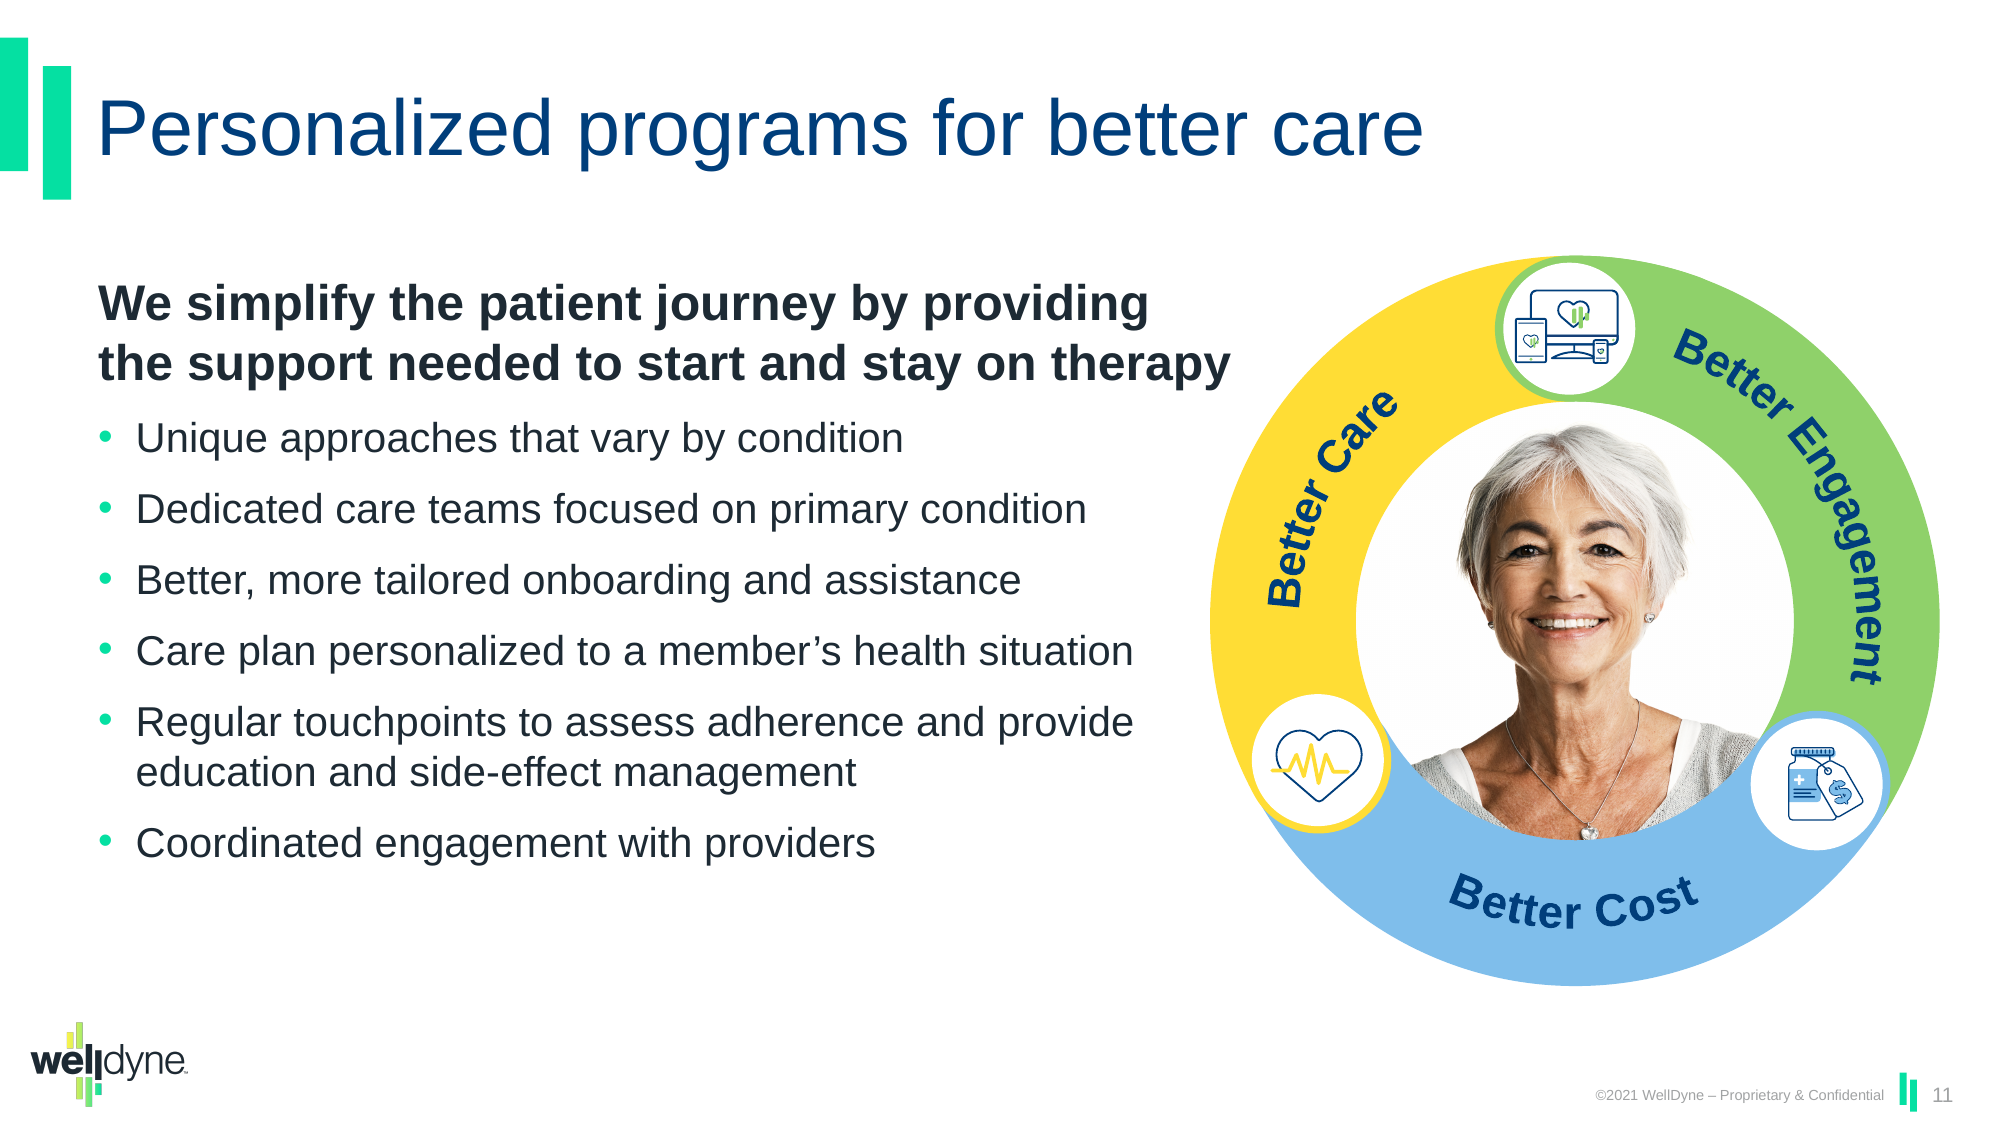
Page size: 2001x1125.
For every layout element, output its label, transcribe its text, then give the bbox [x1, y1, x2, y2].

picture [22, 1019, 197, 1113]
title Personalized programs for better care [81, 79, 1958, 214]
slide_number 11 [1917, 1064, 1985, 1125]
footer ©2021 WellDyne – Proprietary & Confidential [1396, 1064, 1900, 1125]
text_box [1251, 262, 1883, 914]
list We simplify the patient journey by providing the support needed to start and stay on therapy Unique approaches that vary by condition Dedicated care teams focused on primary condition Better, more tailored onboarding and assistance Care plan personalized to a member’s health situation Regular touchpoints to assess adherence and provide education and side-effect management Coordinated engagement with providers [83, 262, 1250, 974]
